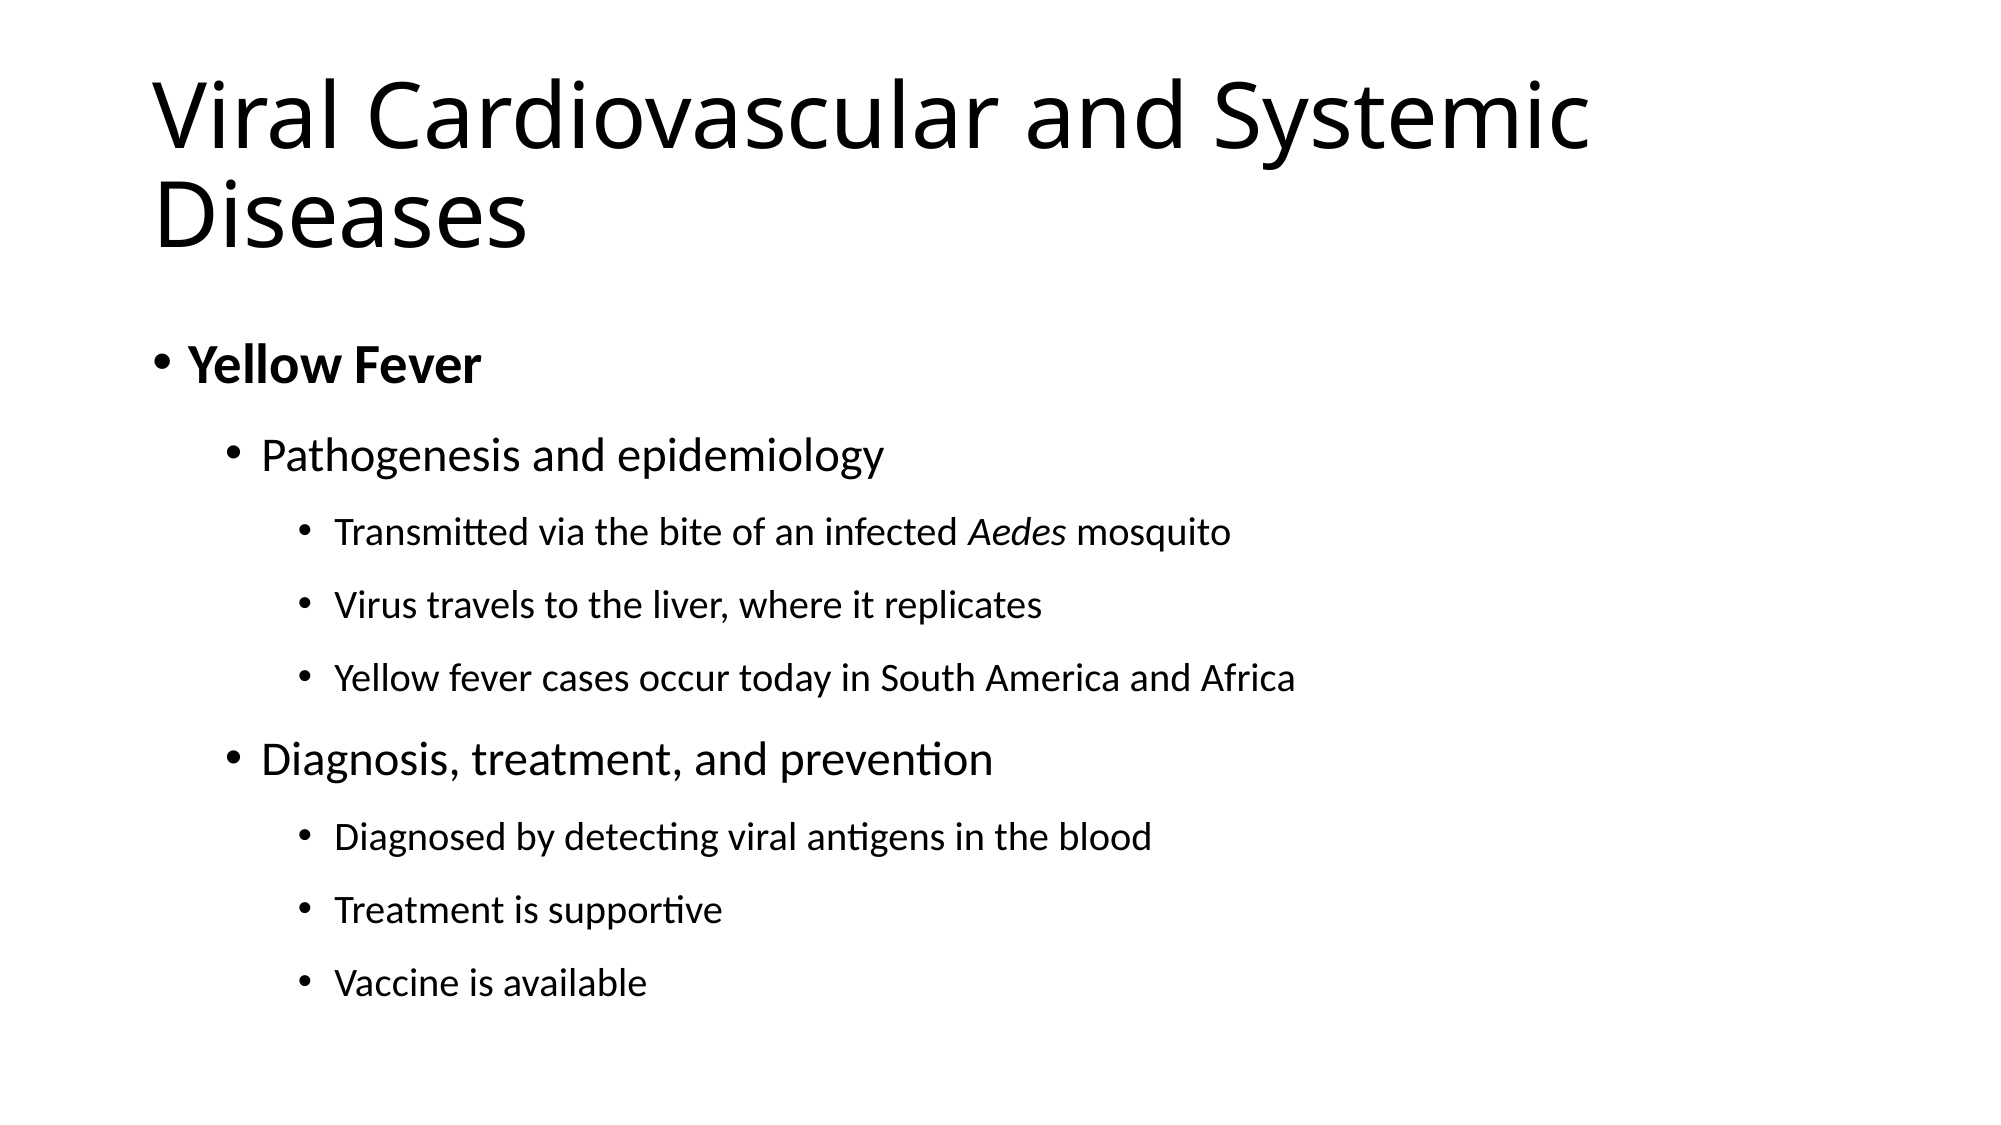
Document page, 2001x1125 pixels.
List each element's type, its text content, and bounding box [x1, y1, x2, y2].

title Viral Cardiovascular and Systemic Diseases [137, 59, 1863, 278]
list Yellow Fever Pathogenesis and epidemiology Transmitted via the bite of an infected Aedes mosquito Virus travels to the liver, where it replicates Yellow fever cases occur today in South America and Africa Diagnosis, treatment, and prevention Diagnosed by detecting viral antigens in the blood Treatment is supportive Vaccine is available [137, 299, 1863, 1014]
